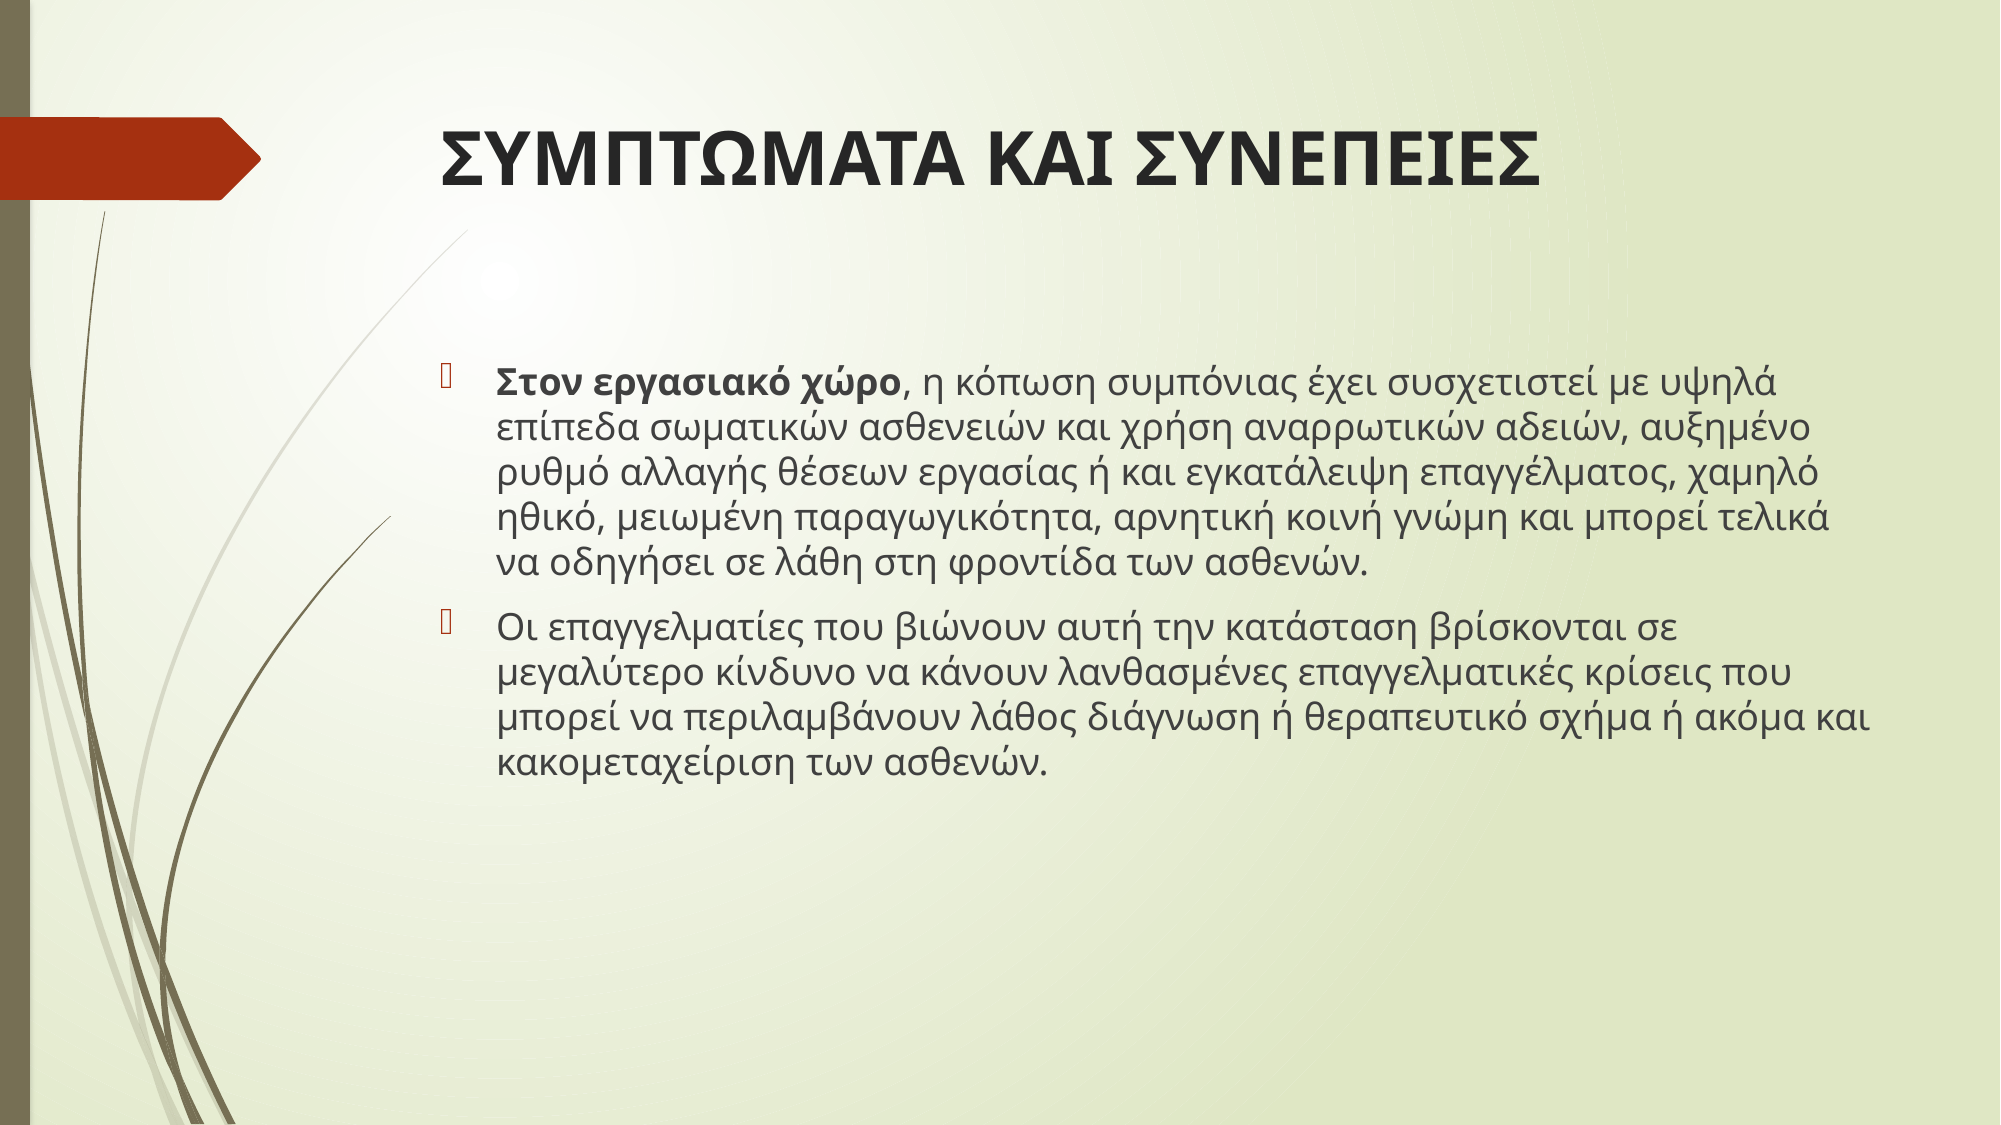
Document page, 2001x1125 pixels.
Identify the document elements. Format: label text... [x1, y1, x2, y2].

title ΣΥΜΠΤΩΜΑΤΑ ΚΑΙ ΣΥΝΕΠΕΙΕΣ [425, 102, 1888, 313]
list Στον εργασιακό χώρο, η κόπωση συμπόνιας έχει συσχετιστεί με υψηλά επίπεδα σωματικών ασθενειών και χρήση αναρρωτικών αδειών, αυξημένο ρυθμό αλλαγής θέσεων εργασίας ή και εγκατάλειψη επαγγέλματος, χαμηλό ηθικό, μειωμένη παραγωγικότητα, αρνητική κοινή γνώμη και μπορεί τελικά να οδηγήσει σε λάθη στη φροντίδα των ασθενών. Οι επαγγελματίες που βιώνουν αυτή την κατάσταση βρίσκονται σε μεγαλύτερο κίνδυνο να κάνουν λανθασμένες επαγγελματικές κρίσεις που μπορεί να περιλαμβάνουν λάθος διάγνωση ή θεραπευτικό σχήμα ή ακόμα και κακομεταχείριση των ασθενών. [424, 350, 1888, 970]
